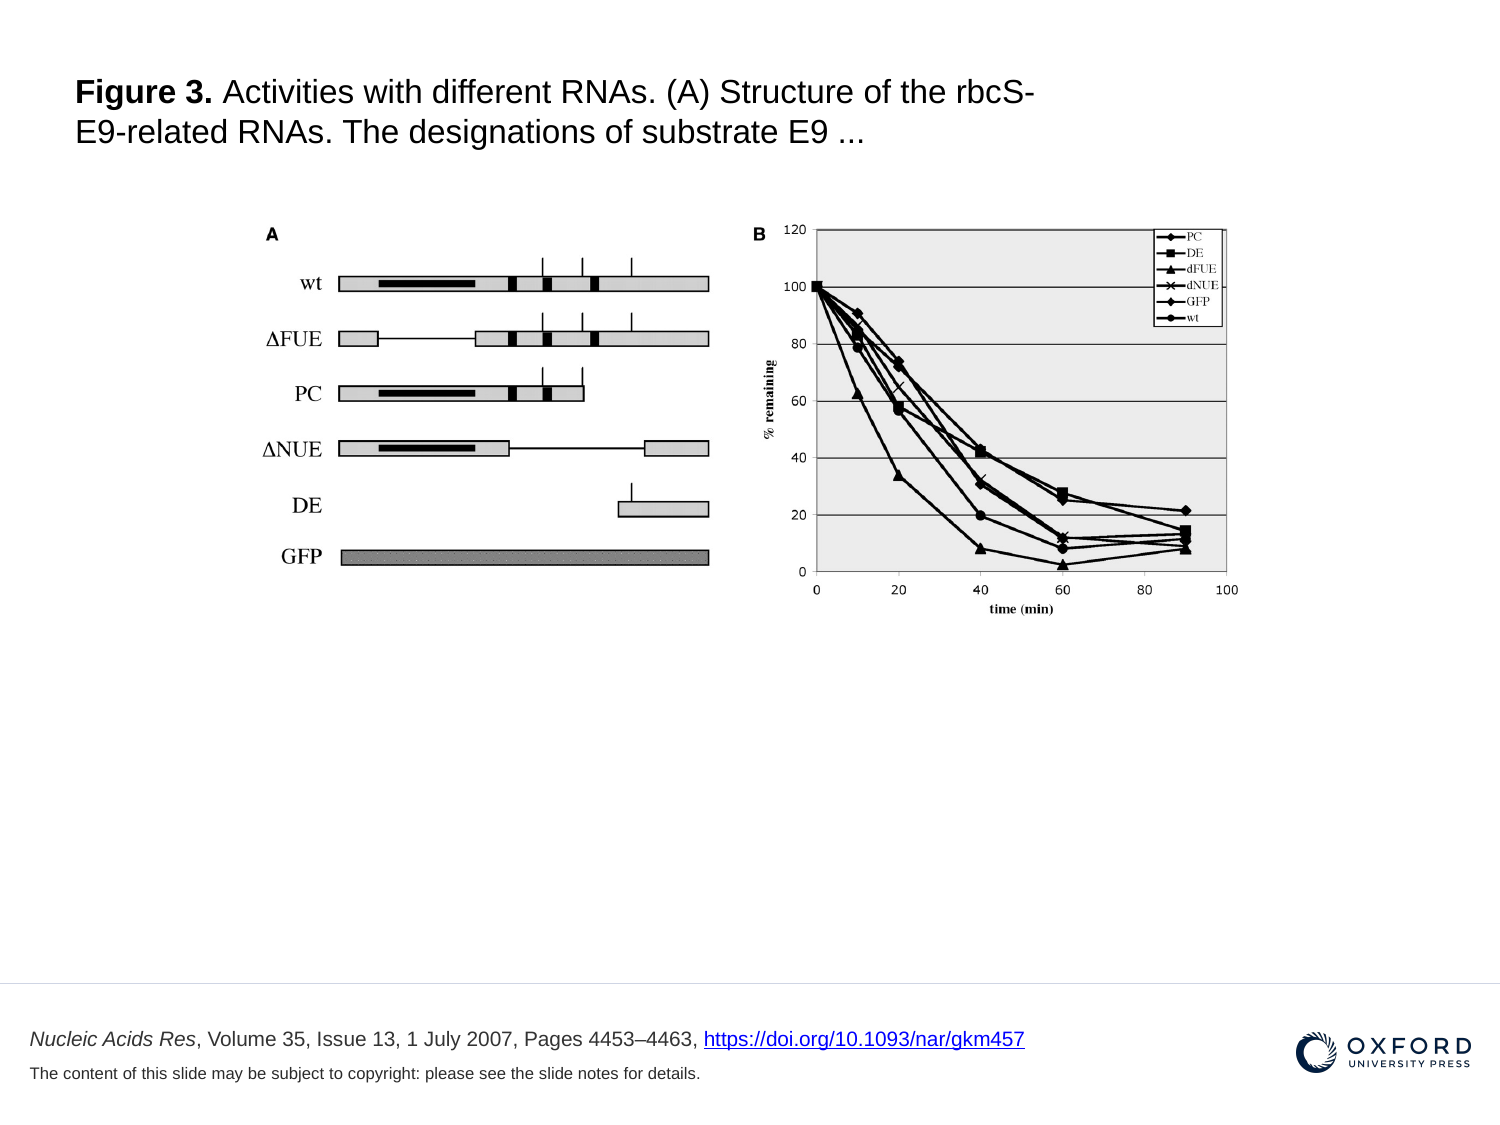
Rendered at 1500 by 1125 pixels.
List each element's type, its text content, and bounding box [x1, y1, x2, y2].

footer Nucleic Acids Res, Volume 35, Issue 13, 1 July 2007, Pages 4453–4463, https://doi.org/10.1093/nar/gkm457 The content of this slide may be subject to copyright: please see the slide notes for details. [0, 983, 1260, 1125]
picture [262, 224, 1238, 616]
title Figure 3. Activities with different RNAs. (A) Structure of the rbcS-E9-related RNAs. The designations of substrate E9 ... [75, 69, 1078, 171]
picture [1296, 1032, 1471, 1073]
